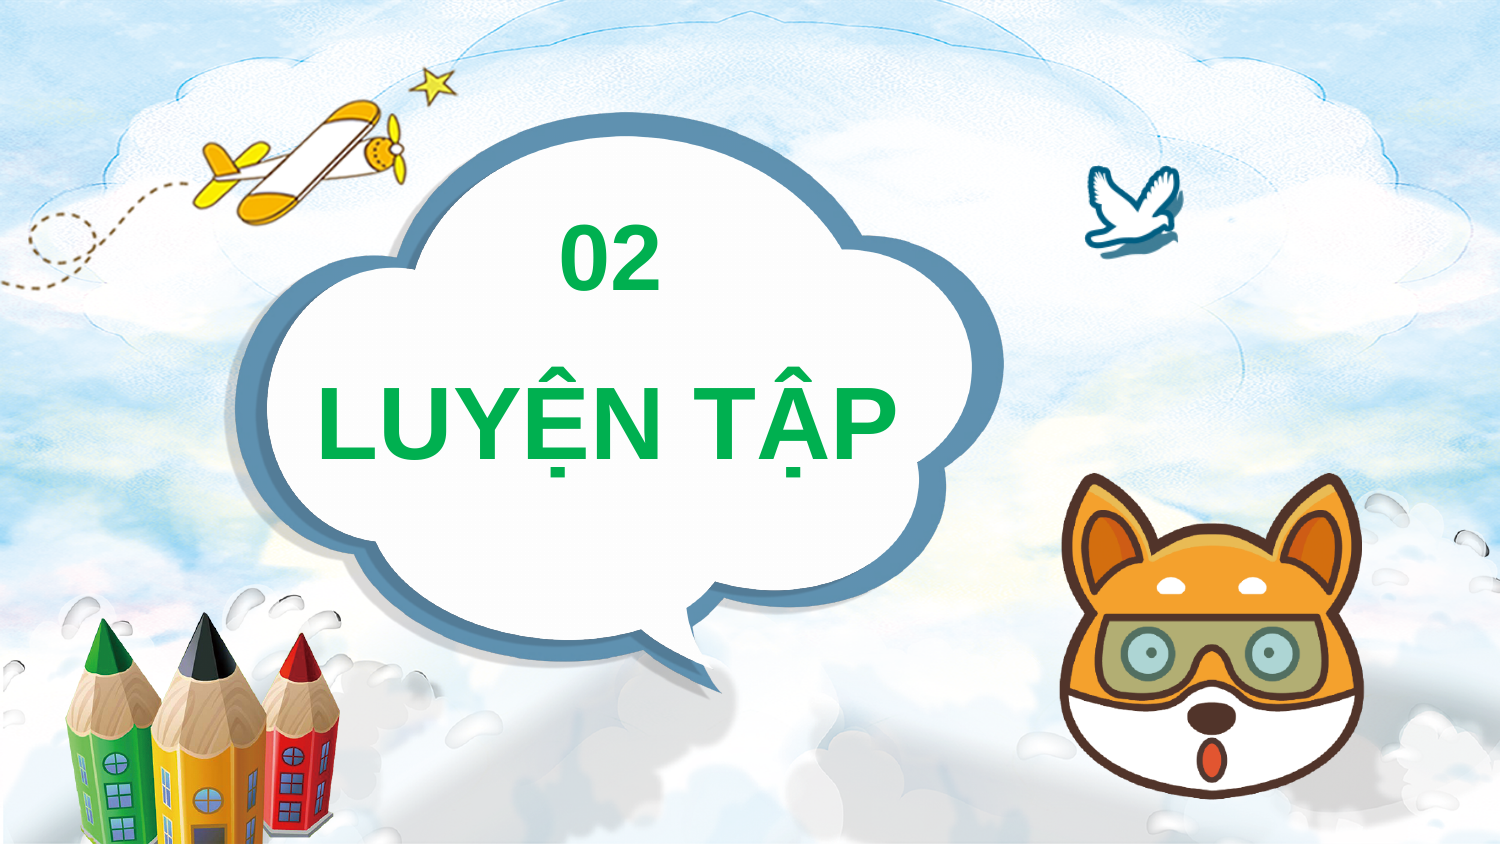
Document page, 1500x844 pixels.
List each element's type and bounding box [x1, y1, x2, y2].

text_box [222, 112, 1004, 701]
picture [0, 0, 1500, 844]
